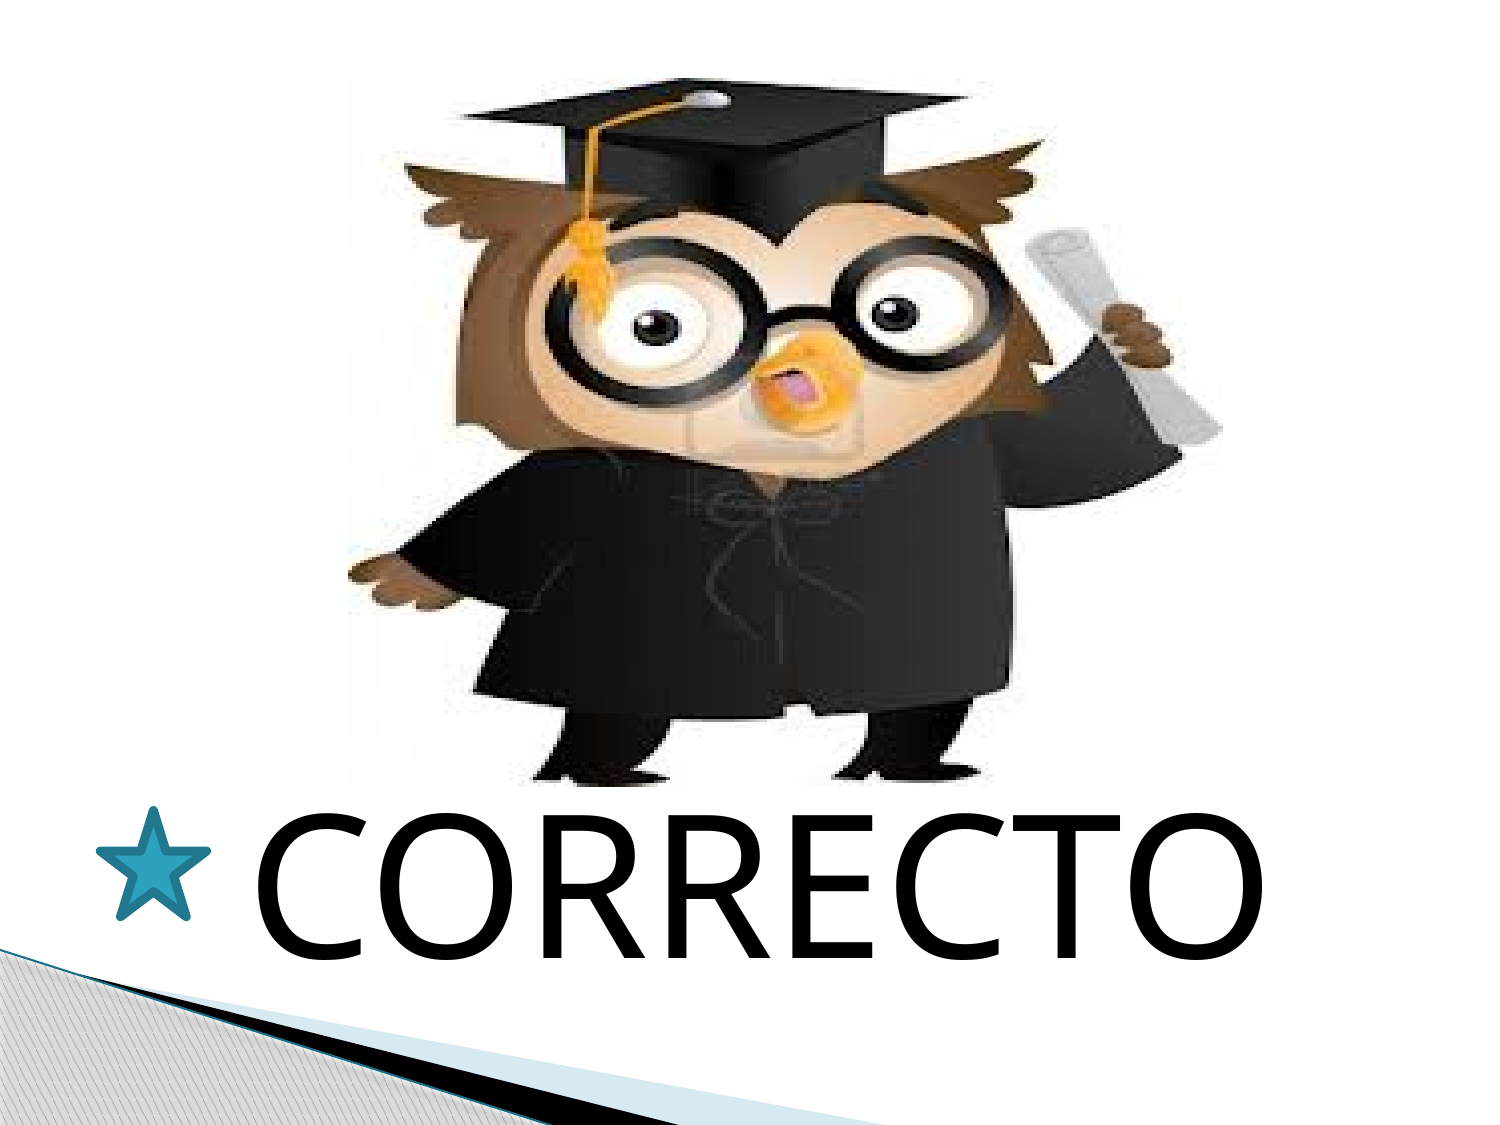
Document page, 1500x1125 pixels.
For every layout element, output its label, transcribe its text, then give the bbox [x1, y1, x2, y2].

text_box [95, 805, 211, 922]
picture [348, 77, 1223, 788]
list CORRECTO [76, 751, 1427, 1010]
